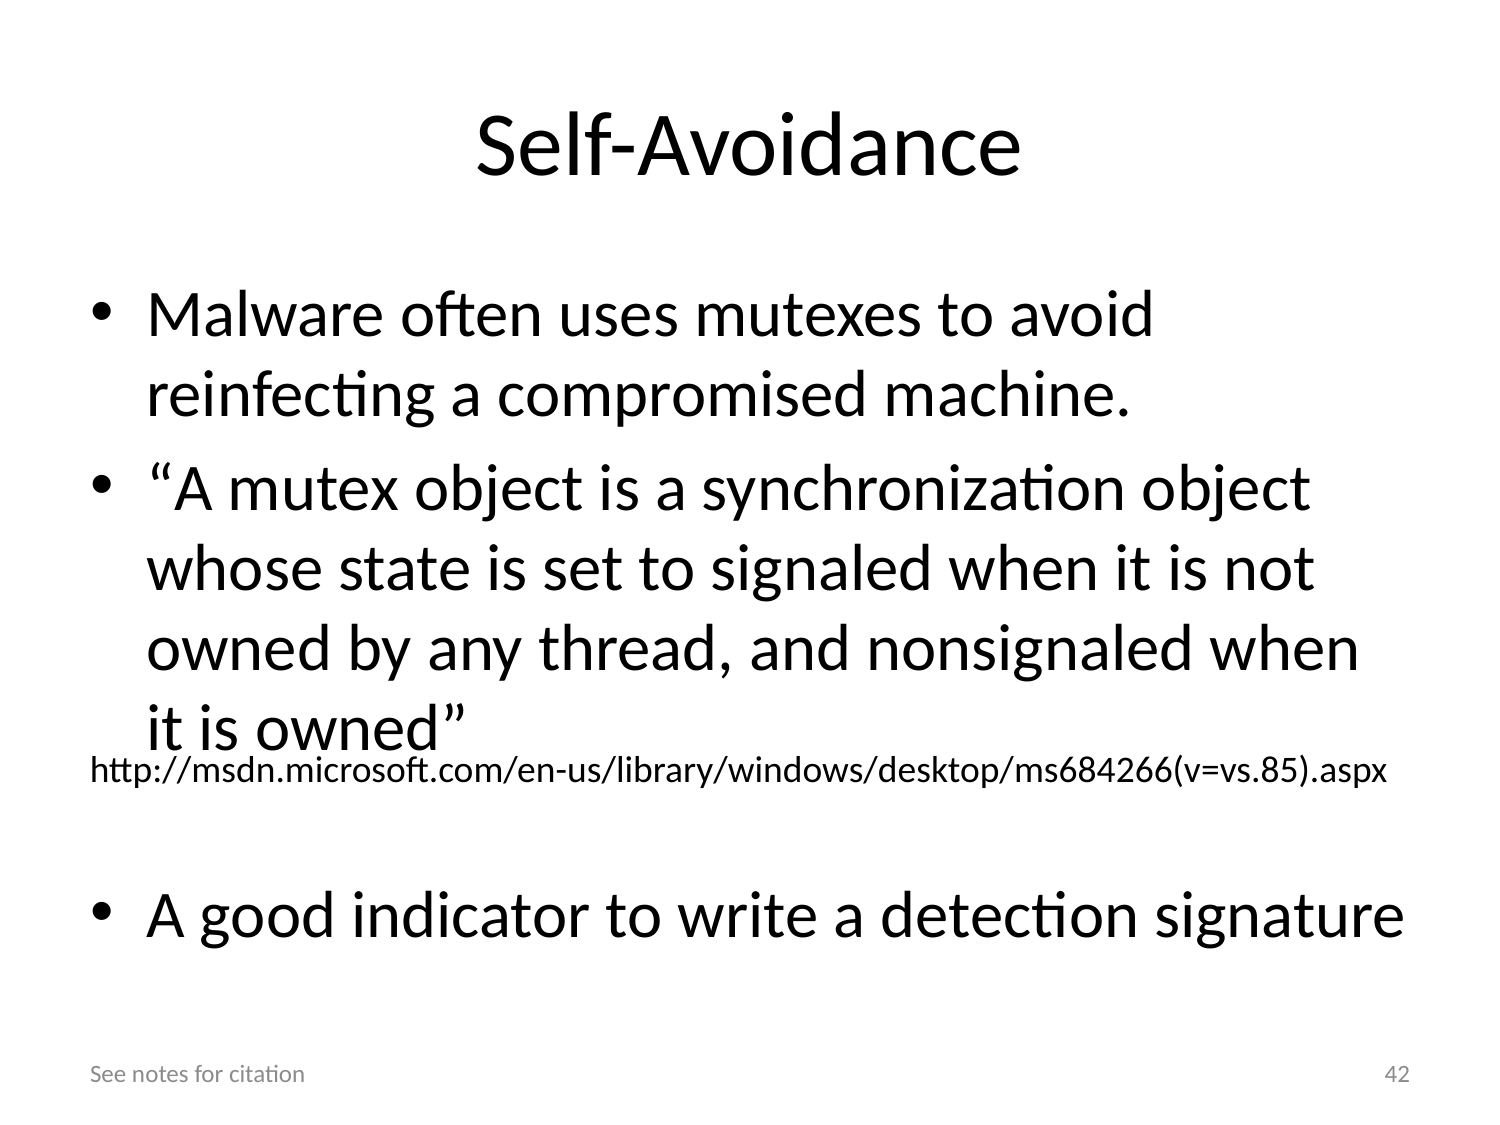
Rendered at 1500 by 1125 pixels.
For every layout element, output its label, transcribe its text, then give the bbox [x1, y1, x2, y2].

slide_number 42 [1074, 1042, 1425, 1103]
list Malware often uses mutexes to avoid reinfecting a compromised machine. “A mutex object is a synchronization object whose state is set to signaled when it is not owned by any thread, and nonsignaled when it is owned” A good indicator to write a detection signature [75, 798, 1425, 1005]
slide_number See notes for citation [75, 1042, 425, 1103]
list Malware often uses mutexes to avoid reinfecting a compromised machine. “A mutex object is a synchronization object whose state is set to signaled when it is not owned by any thread, and nonsignaled when it is owned” A good indicator to write a detection signature [75, 262, 1425, 737]
text_box http://msdn.microsoft.com/en-us/library/windows/desktop/ms684266(v=vs.85).aspx [74, 737, 1452, 798]
title Self-Avoidance [75, 45, 1425, 233]
